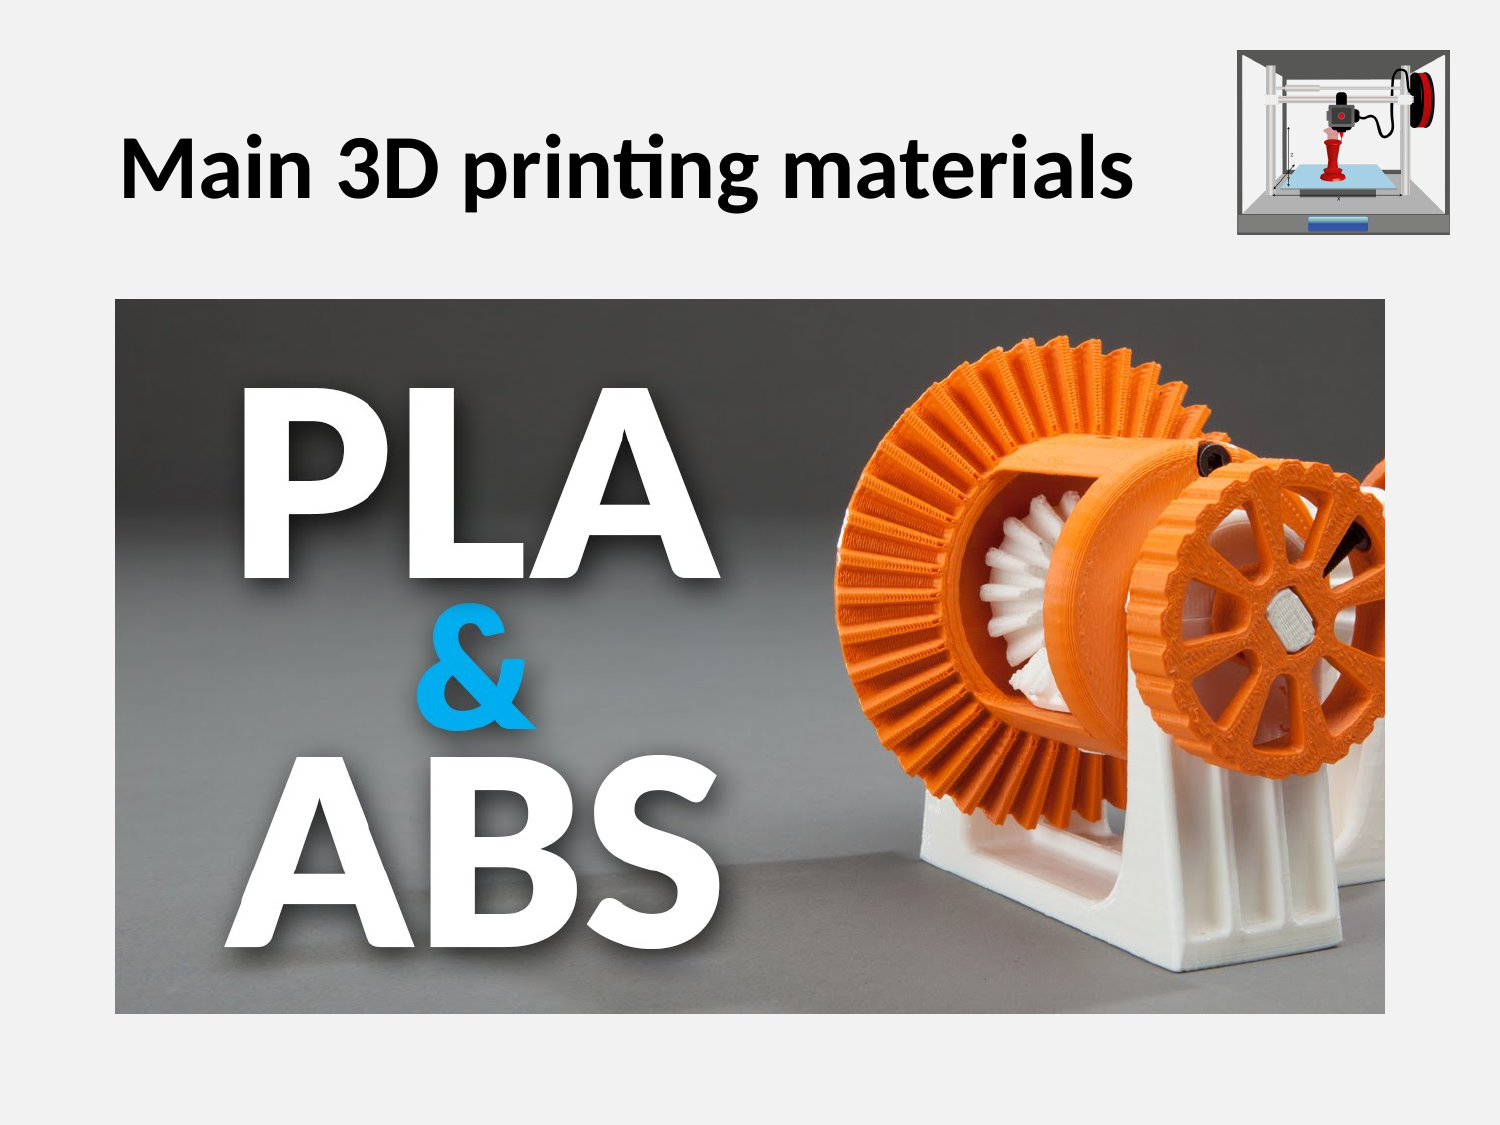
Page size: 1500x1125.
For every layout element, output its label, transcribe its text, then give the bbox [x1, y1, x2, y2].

title Main 3D printing materials [103, 59, 1397, 278]
picture [1237, 50, 1450, 235]
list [115, 299, 1385, 1014]
